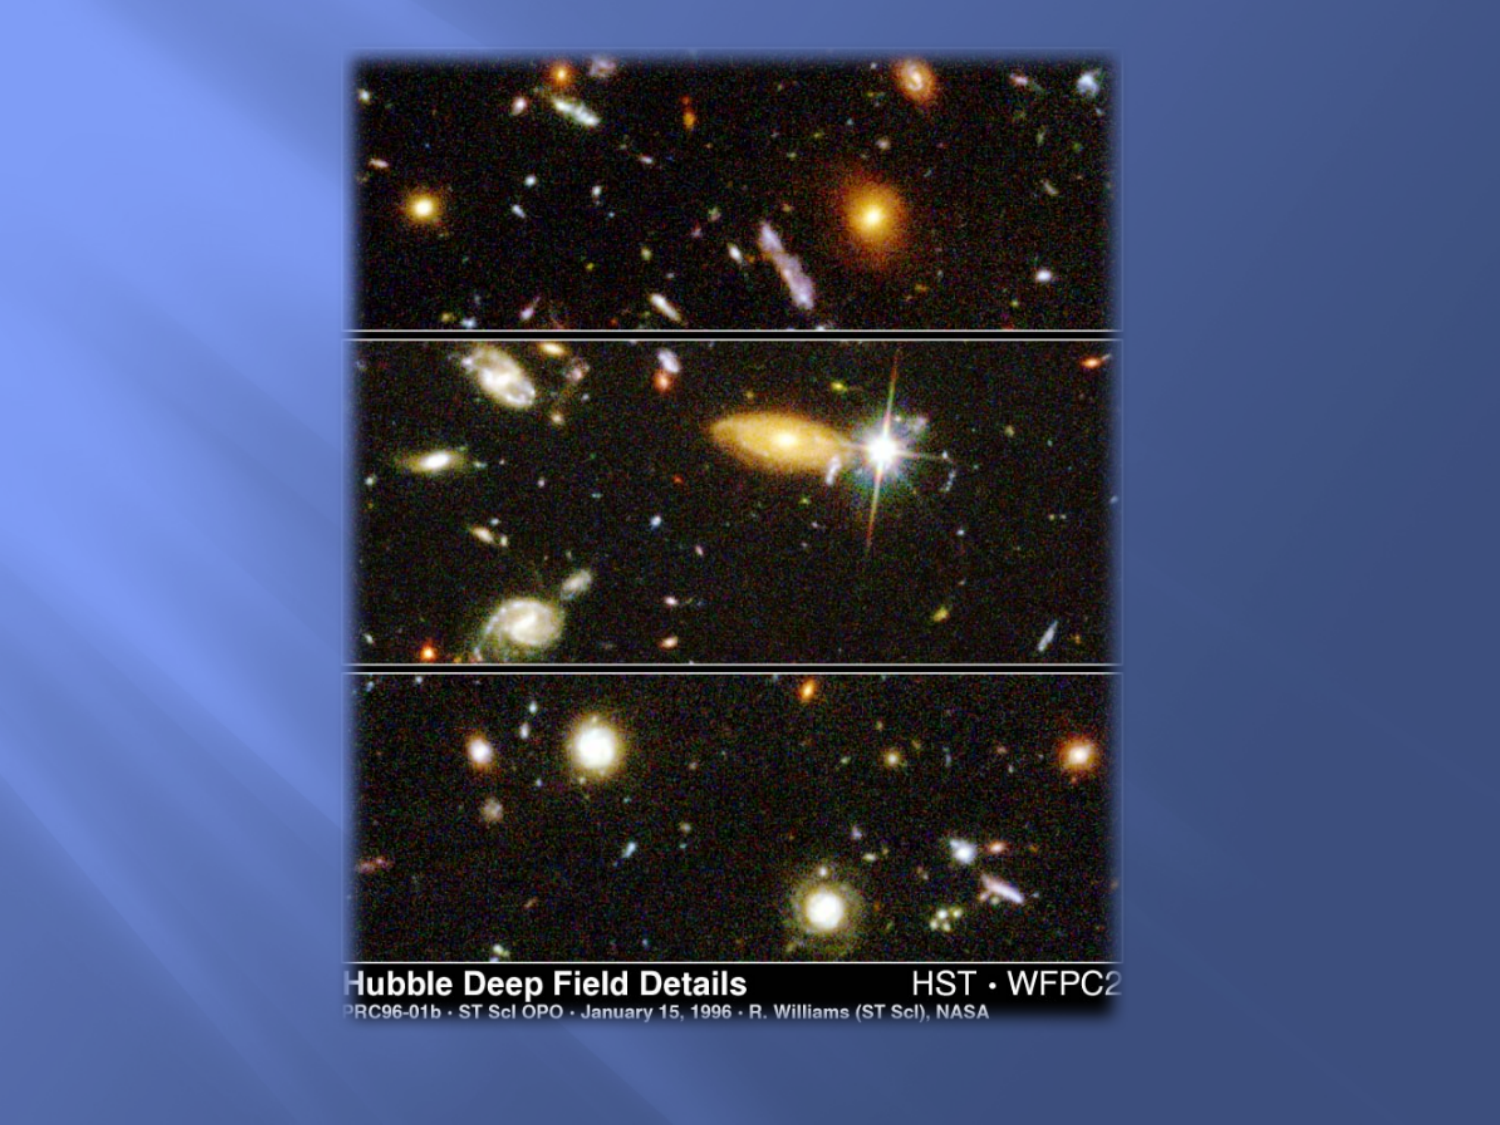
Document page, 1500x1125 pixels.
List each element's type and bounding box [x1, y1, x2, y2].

list [336, 42, 1131, 1036]
